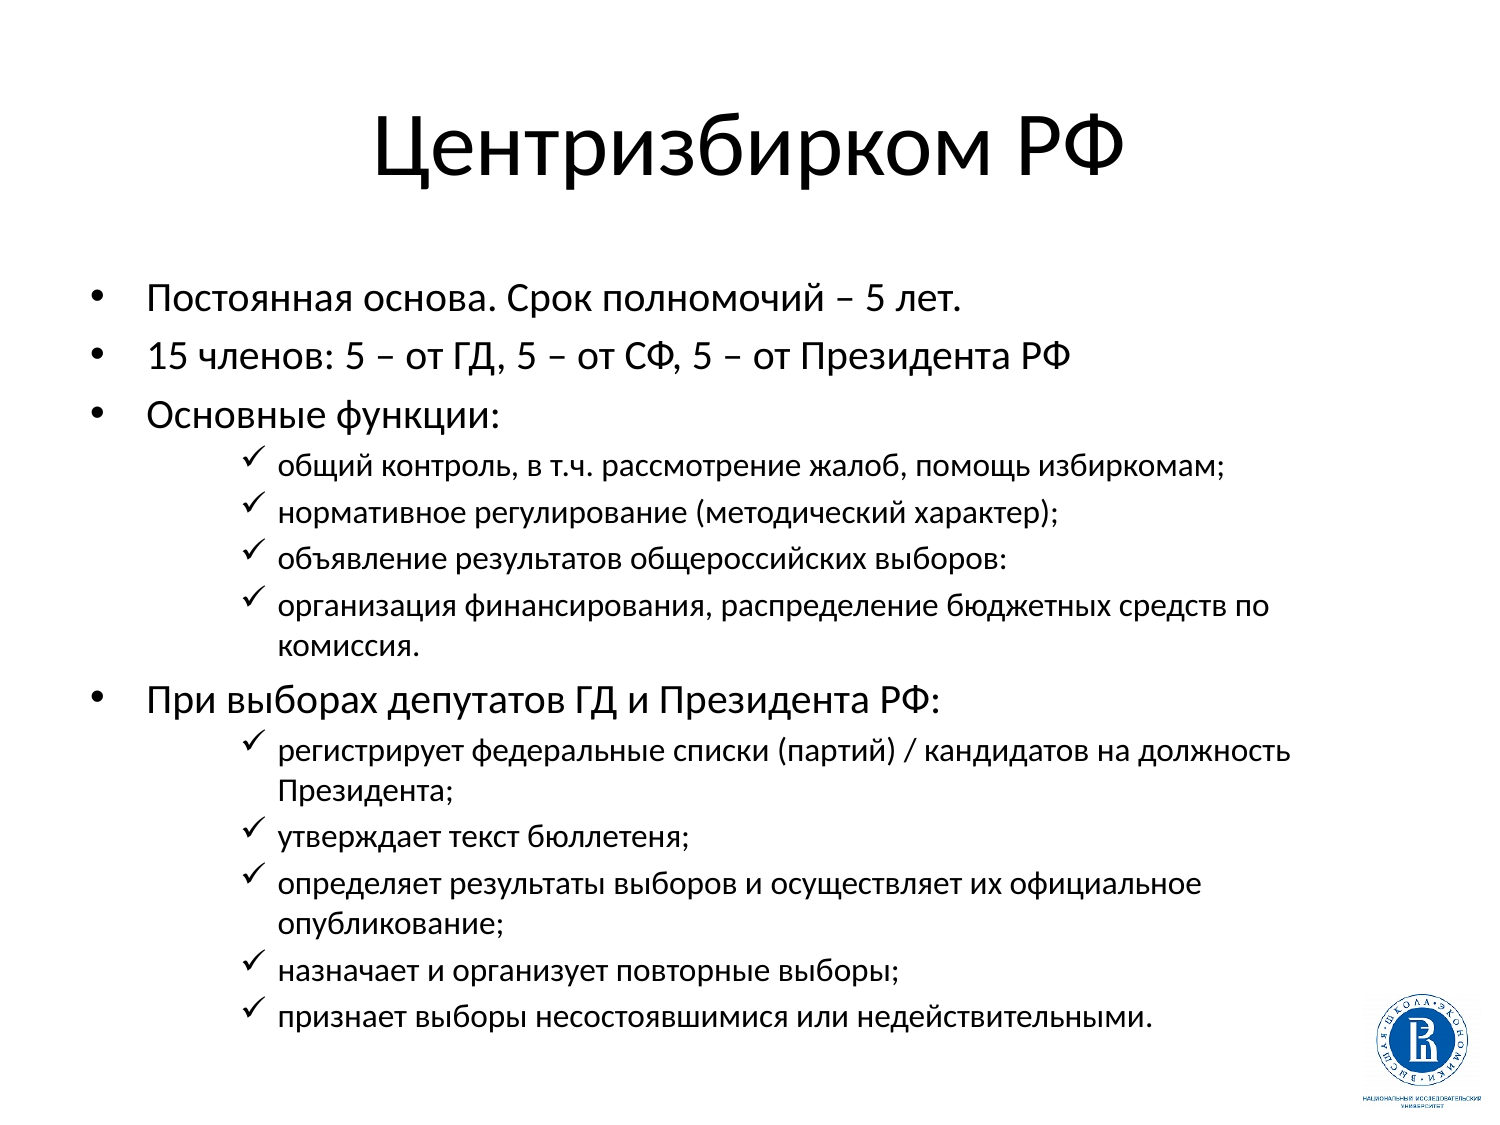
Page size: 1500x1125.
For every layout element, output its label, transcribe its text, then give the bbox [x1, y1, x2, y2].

list Постоянная основа. Срок полномочий – 5 лет. 15 членов: 5 – от ГД, 5 – от СФ, 5 – от Президента РФ Основные функции: общий контроль, в т.ч. рассмотрение жалоб, помощь избиркомам; нормативное регулирование (методический характер); объявление результатов общероссийских выборов: организация финансирования, распределение бюджетных средств по комиссия. При выборах депутатов ГД и Президента РФ: регистрирует федеральные списки (партий) / кандидатов на должность Президента; утверждает текст бюллетеня; определяет результаты выборов и осуществляет их официальное опубликование; назначает и организует повторные выборы; признает выборы несостоявшимися или недействительными. [74, 262, 1426, 1107]
title Центризбирком РФ [74, 44, 1426, 233]
picture [1362, 994, 1481, 1109]
